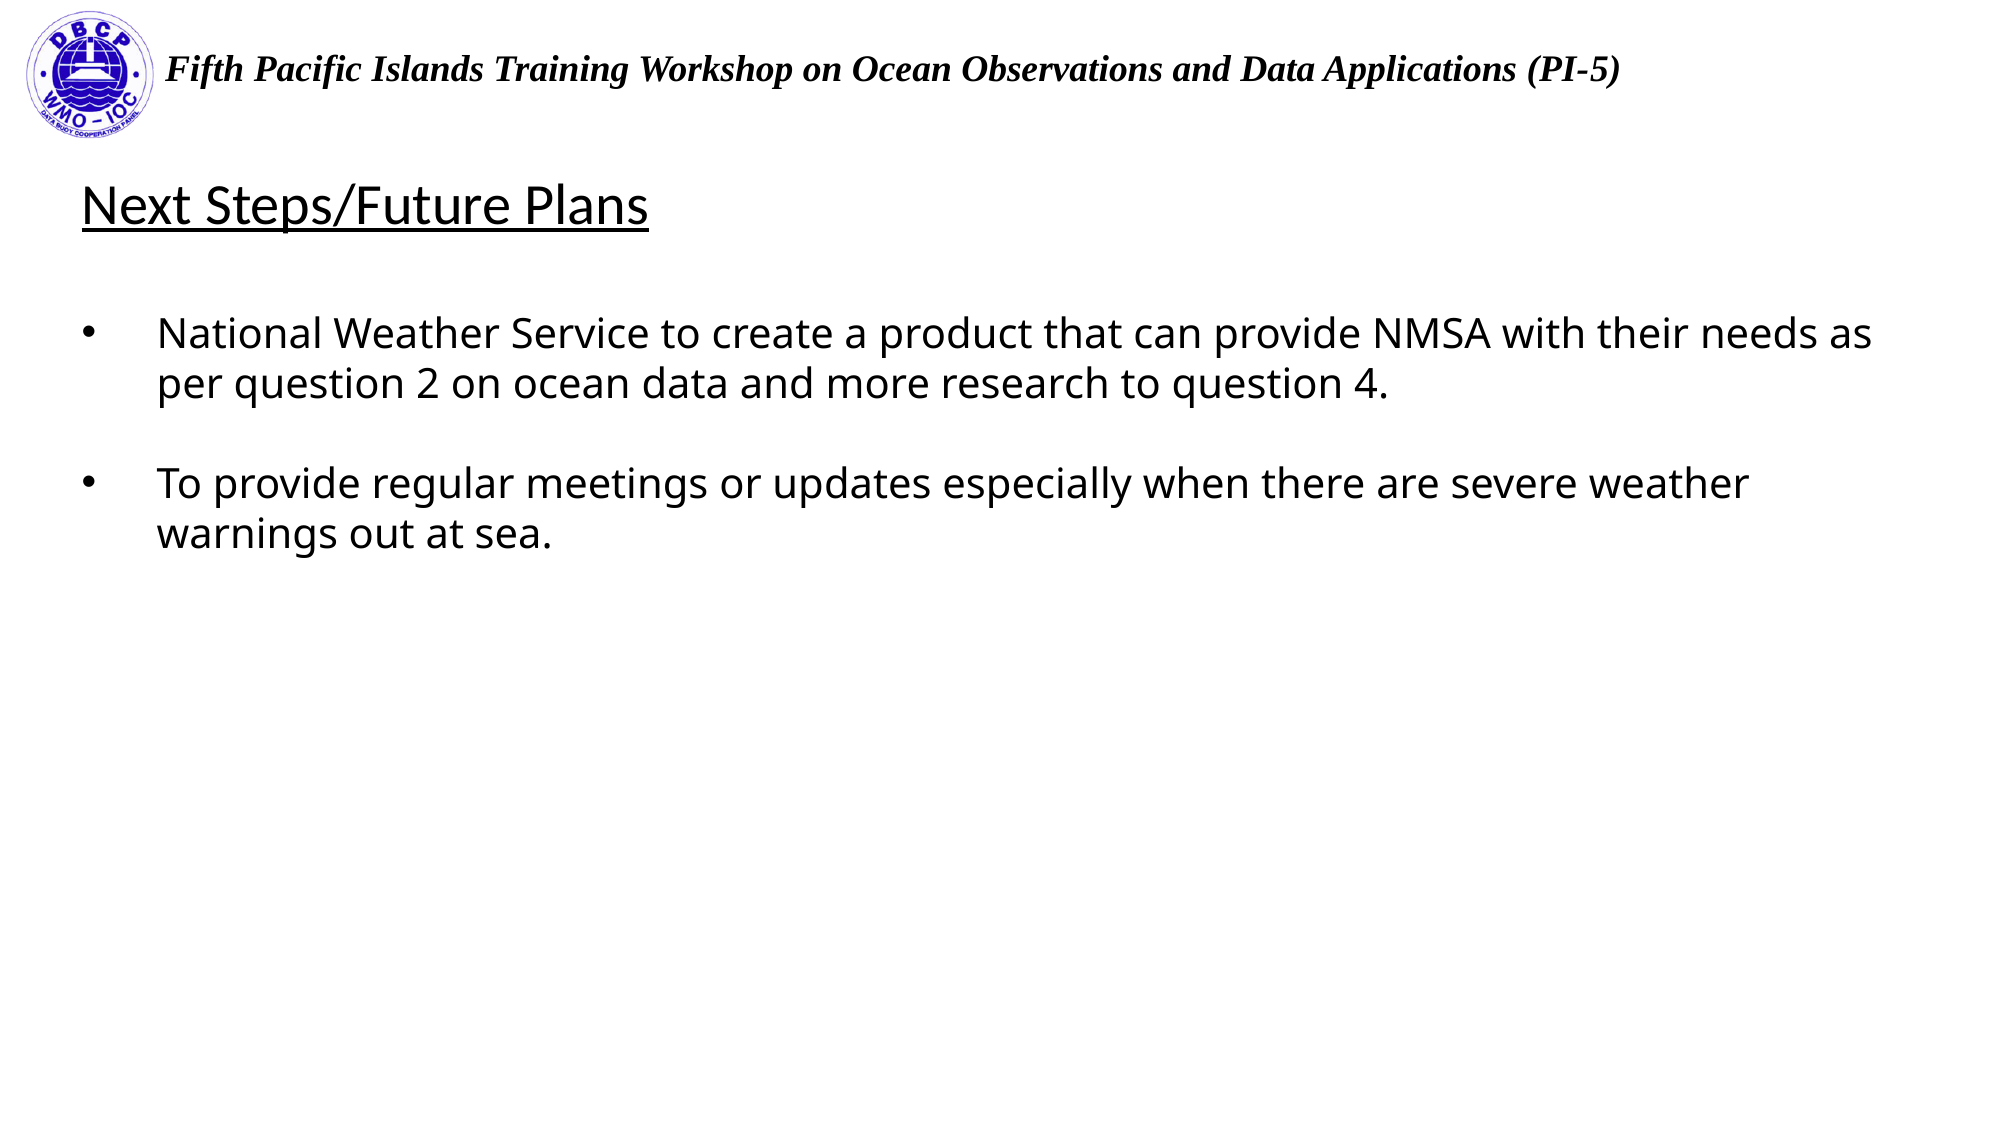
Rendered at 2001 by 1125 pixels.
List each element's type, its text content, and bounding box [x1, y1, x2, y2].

picture [19, 3, 161, 145]
text_box Next Steps/Future Plans National Weather Service to create a product that can provide NMSA with their needs as per question 2 on ocean data and more research to question 4. To provide regular meetings or updates especially when there are severe weather warnings out at sea. [66, 159, 1933, 774]
footer Fifth Pacific Islands Training Workshop on Ocean Observations and Data Applications (PI-5) [0, 3, 1646, 160]
